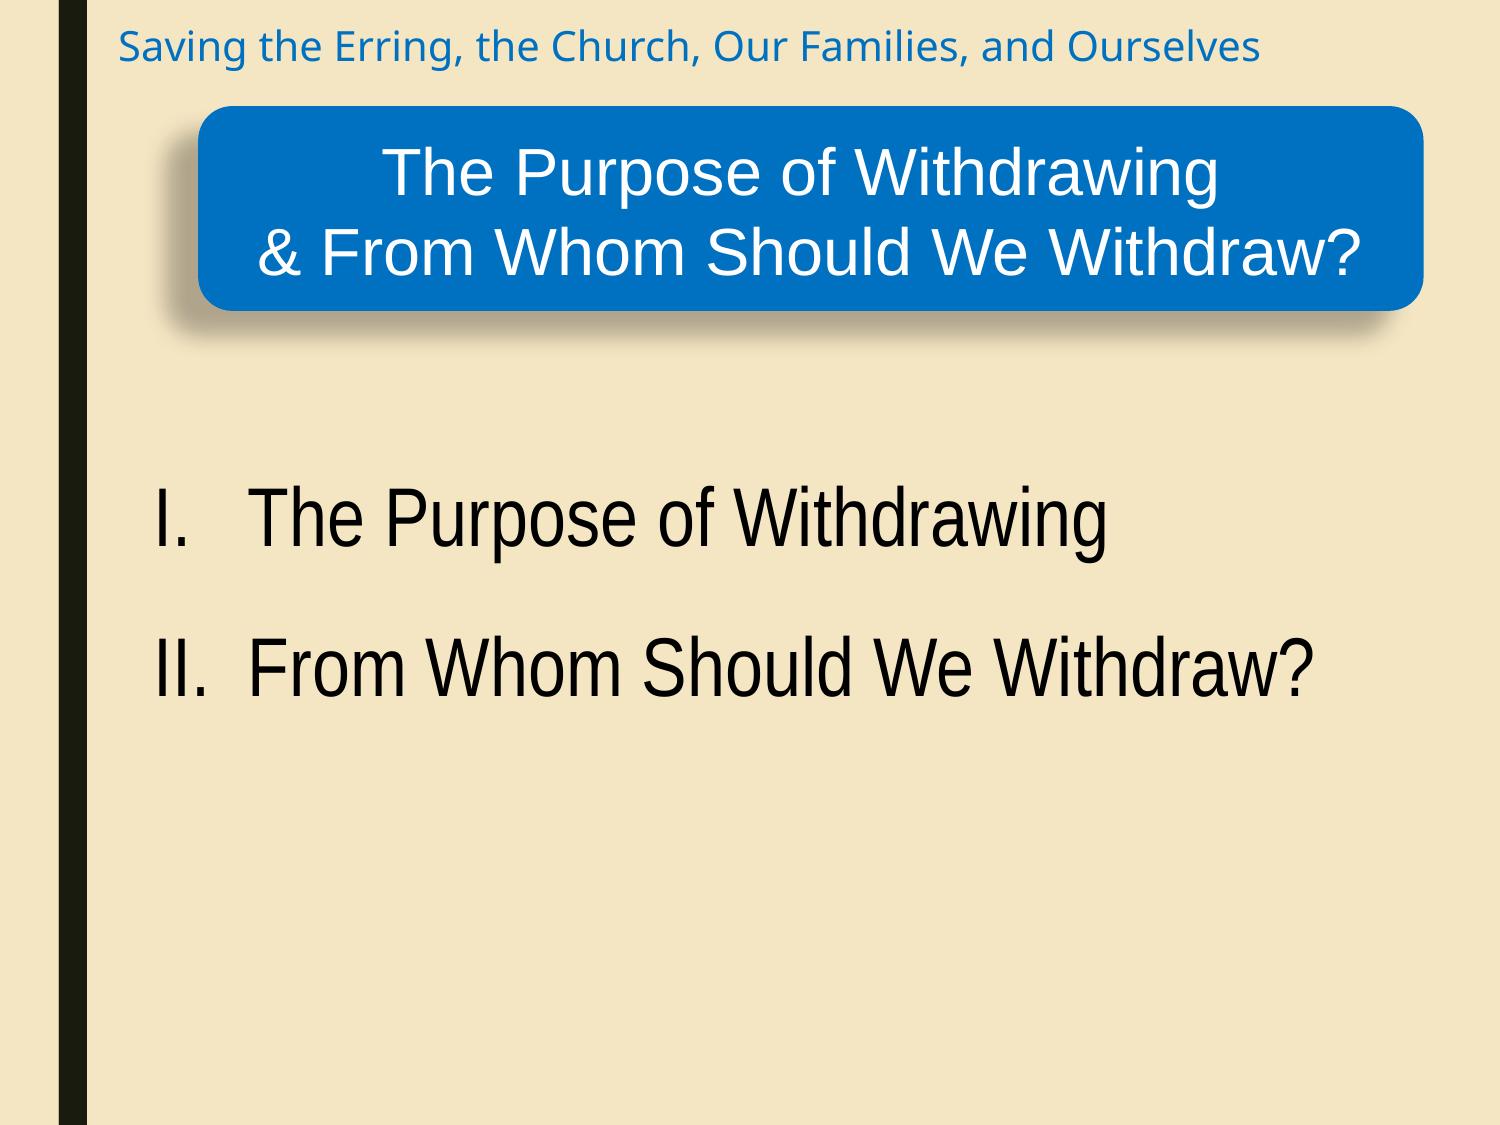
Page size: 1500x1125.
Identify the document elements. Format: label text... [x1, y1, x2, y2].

text_box The Purpose of Withdrawing From Whom Should We Withdraw? [139, 406, 1460, 721]
text_box Saving the Erring, the Church, Our Families, and Ourselves [103, 12, 1346, 78]
text_box The Purpose of Withdrawing & From Whom Should We Withdraw? [195, 103, 1427, 314]
